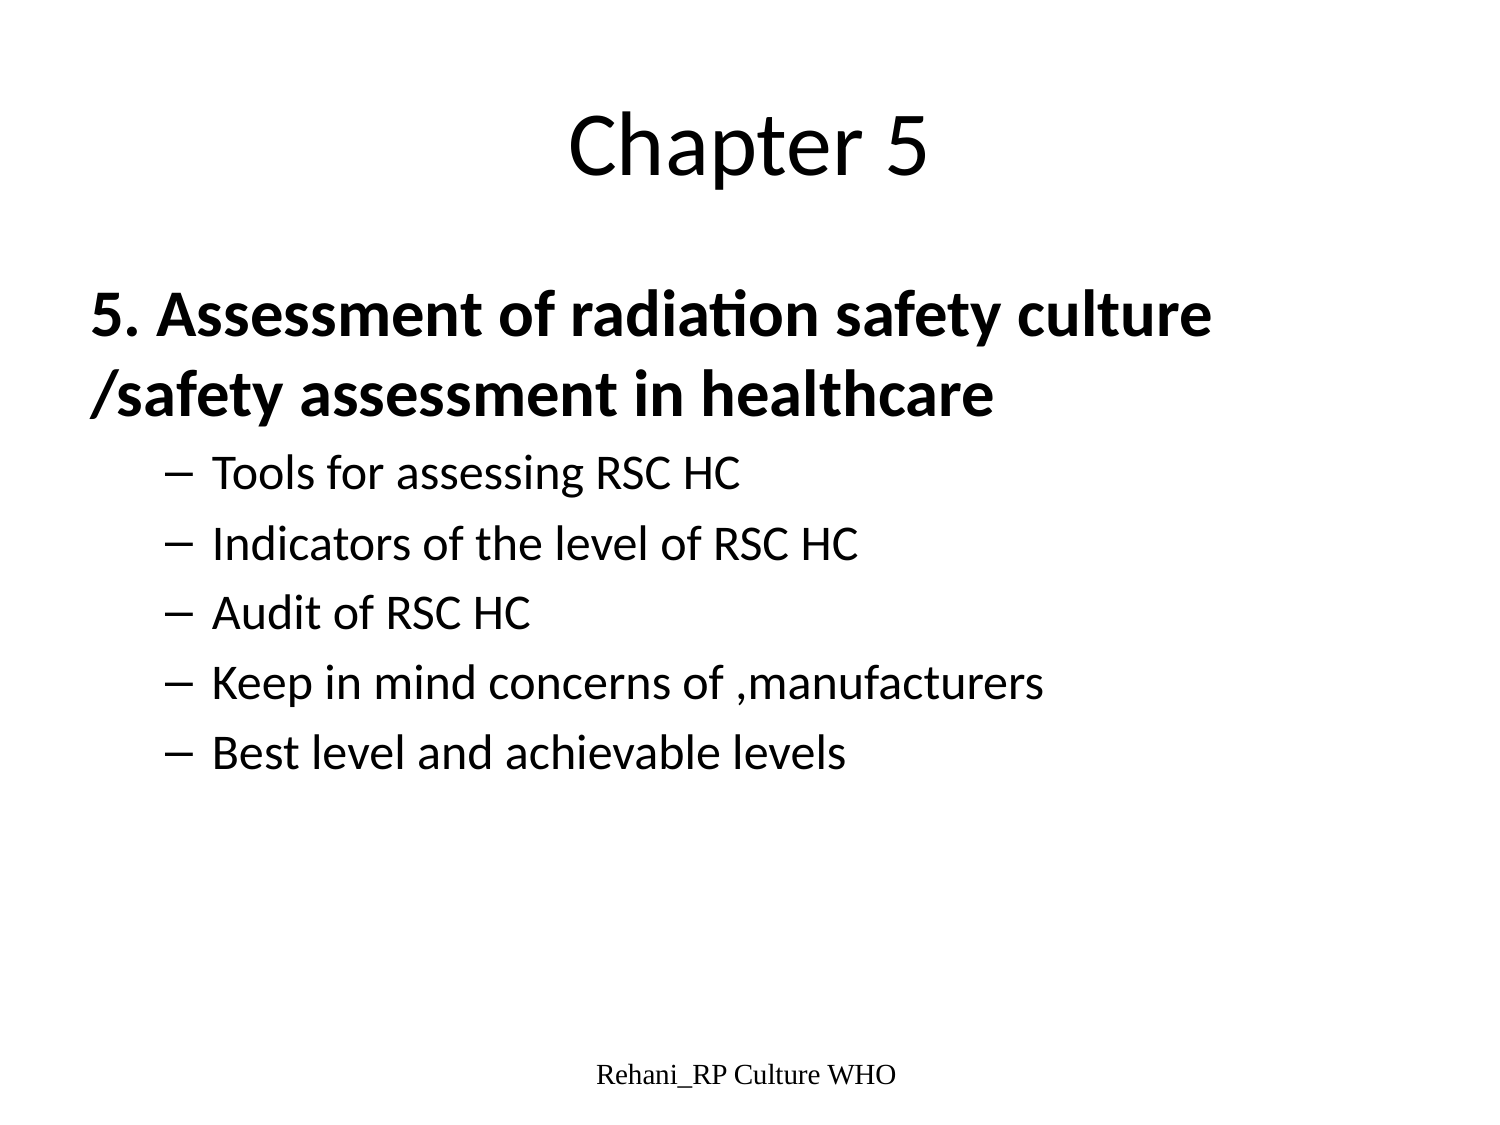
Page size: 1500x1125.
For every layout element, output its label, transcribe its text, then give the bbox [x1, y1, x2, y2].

title Chapter 5 [75, 45, 1425, 233]
footer Rehani_RP Culture WHO [512, 1042, 988, 1103]
list 5. Assessment of radiation safety culture /safety assessment in healthcare Tools for assessing RSC HC Indicators of the level of RSC HC Audit of RSC HC Keep in mind concerns of ,manufacturers Best level and achievable levels [75, 262, 1425, 1005]
